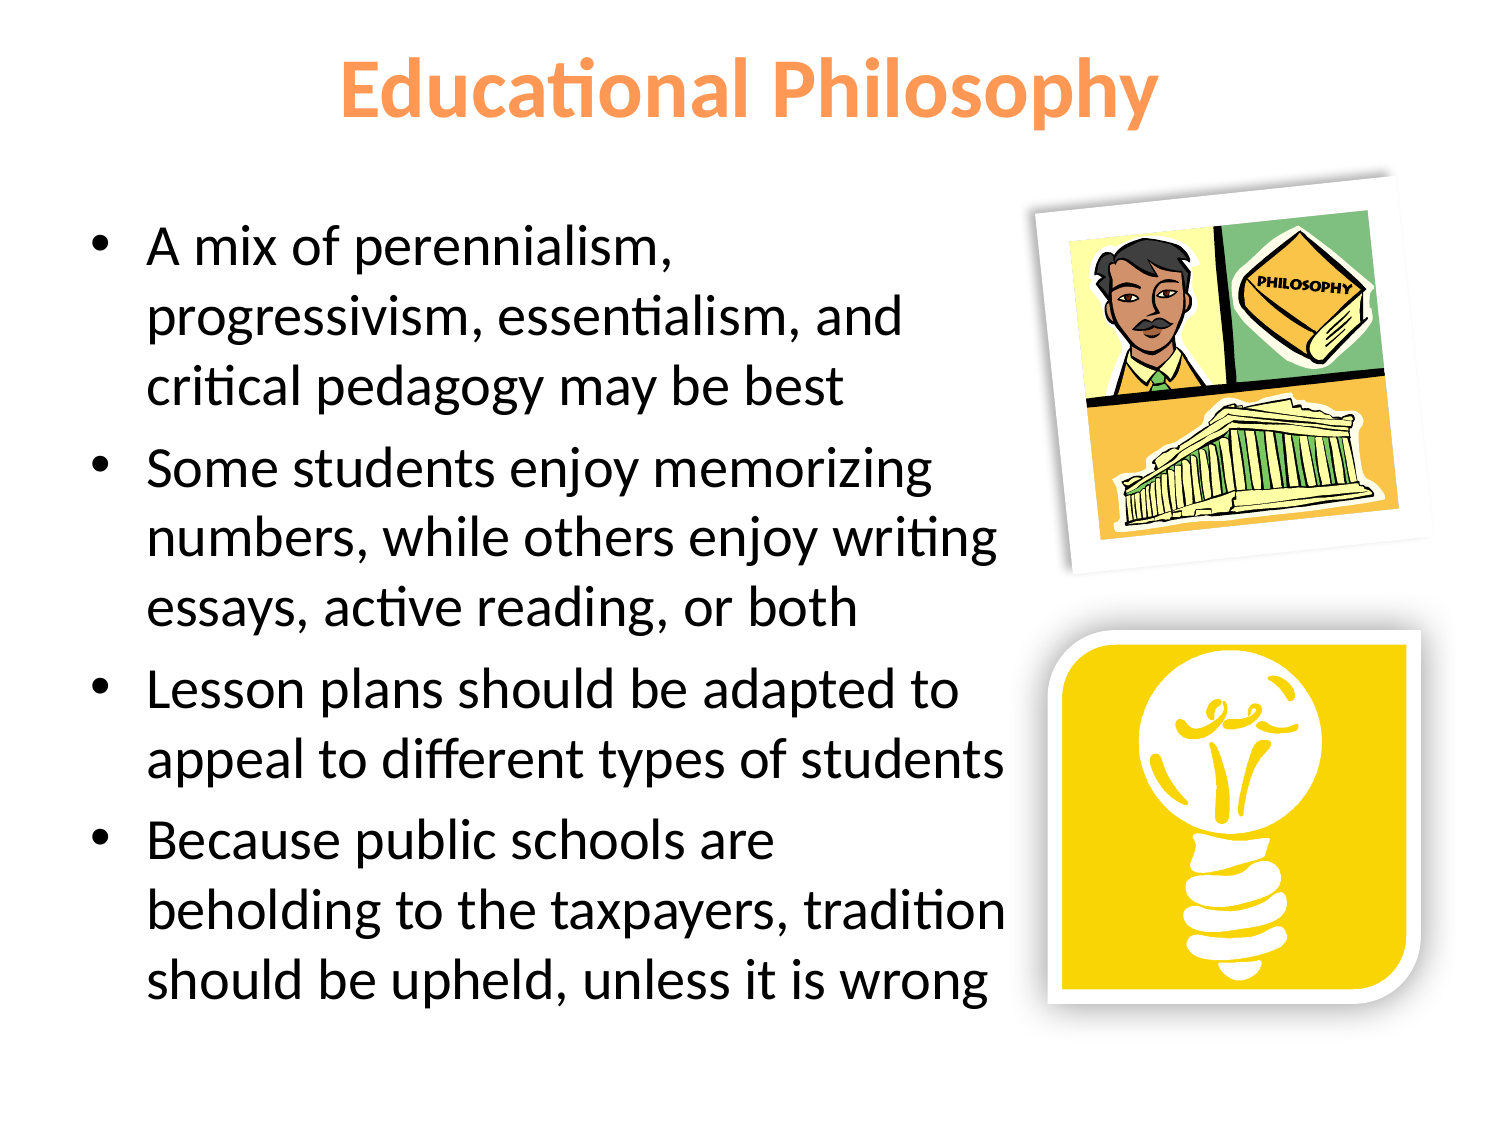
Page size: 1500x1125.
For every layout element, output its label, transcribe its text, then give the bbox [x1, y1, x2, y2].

picture [1083, 224, 1385, 526]
title Educational Philosophy [75, 24, 1425, 143]
picture [1054, 637, 1414, 997]
list A mix of perennialism, progressivism, essentialism, and critical pedagogy may be best Some students enjoy memorizing numbers, while others enjoy writing essays, active reading, or both Lesson plans should be adapted to appeal to different types of students Because public schools are beholding to the taxpayers, tradition should be upheld, unless it is wrong [75, 200, 1038, 1038]
